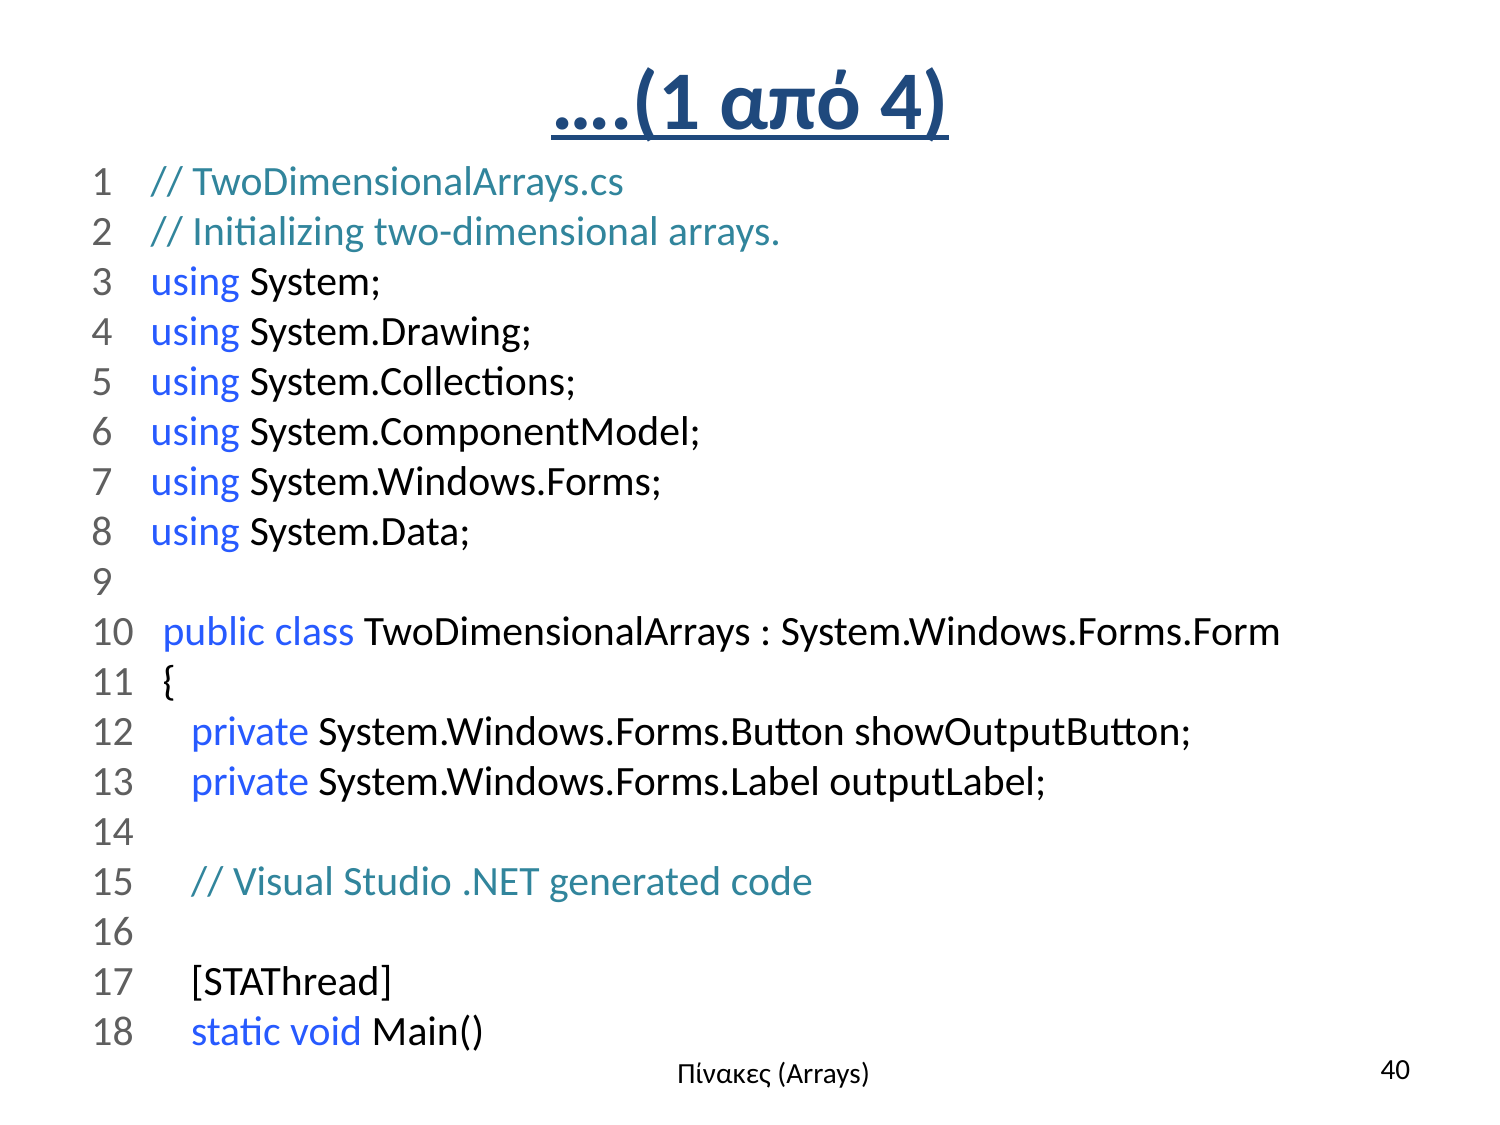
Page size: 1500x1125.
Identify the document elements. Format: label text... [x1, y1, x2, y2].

text_box 40 [1074, 1042, 1425, 1103]
text_box Πίνακες (Arrays) [511, 1046, 1036, 1125]
title ….(1 από 4) [75, 0, 1425, 197]
text_box 1 // TwoDimensionalArrays.cs 2 // Initializing two-dimensional arrays. 3 using System; 4 using System.Drawing; 5 using System.Collections; 6 using System.ComponentModel; 7 using System.Windows.Forms; 8 using System.Data; 9 10 public class TwoDimensionalArrays : System.Windows.Forms.Form 11 { 12 private System.Windows.Forms.Button showOutputButton; 13 private System.Windows.Forms.Label outputLabel; 14 15 // Visual Studio .NET generated code 16 17 [STAThread] 18 static void Main() [76, 146, 1425, 1062]
